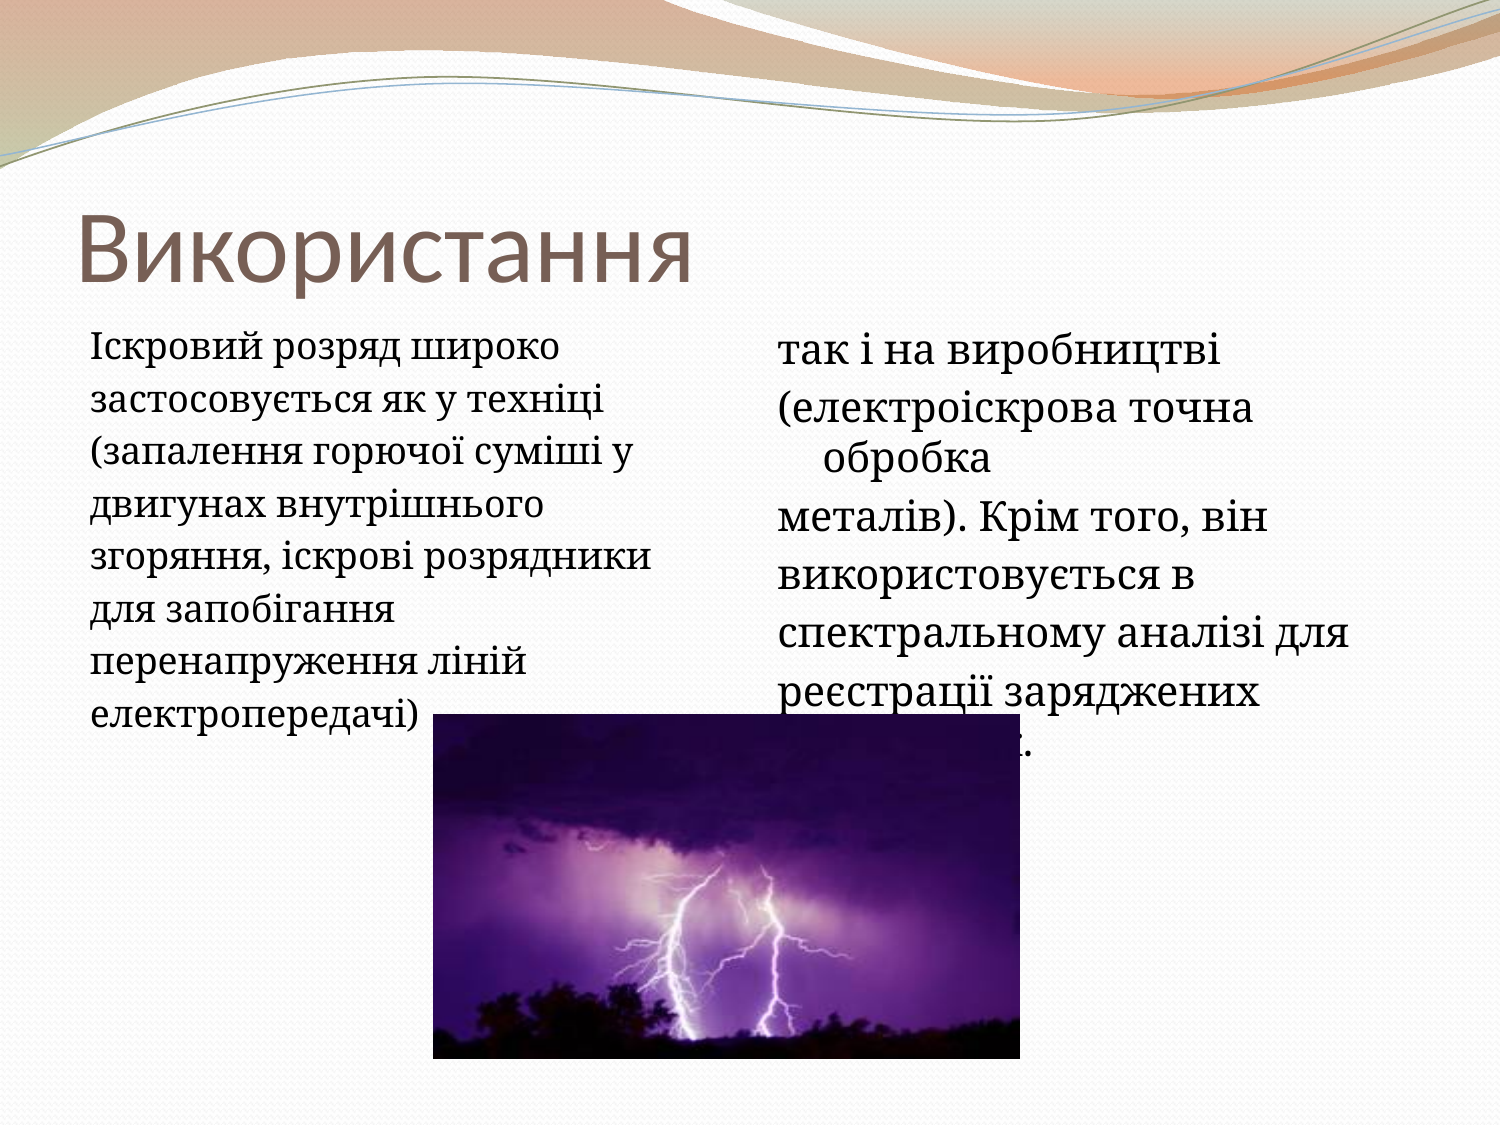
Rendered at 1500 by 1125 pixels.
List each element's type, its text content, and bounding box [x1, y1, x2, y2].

picture [433, 714, 1020, 1060]
list так і на виробництві (електроіскрова точна обробка металів). Крім того, він використовується в спектральному аналізі для реєстрації заряджених частинок. [762, 314, 1425, 1043]
title Використання [75, 115, 1425, 303]
list Іскровий розряд широко застосовується як у техніці (запалення горючої суміші у двигунах внутрішнього згоряння, іскрові розрядники для запобігання перенапруження ліній електропередачі) [75, 314, 738, 1043]
